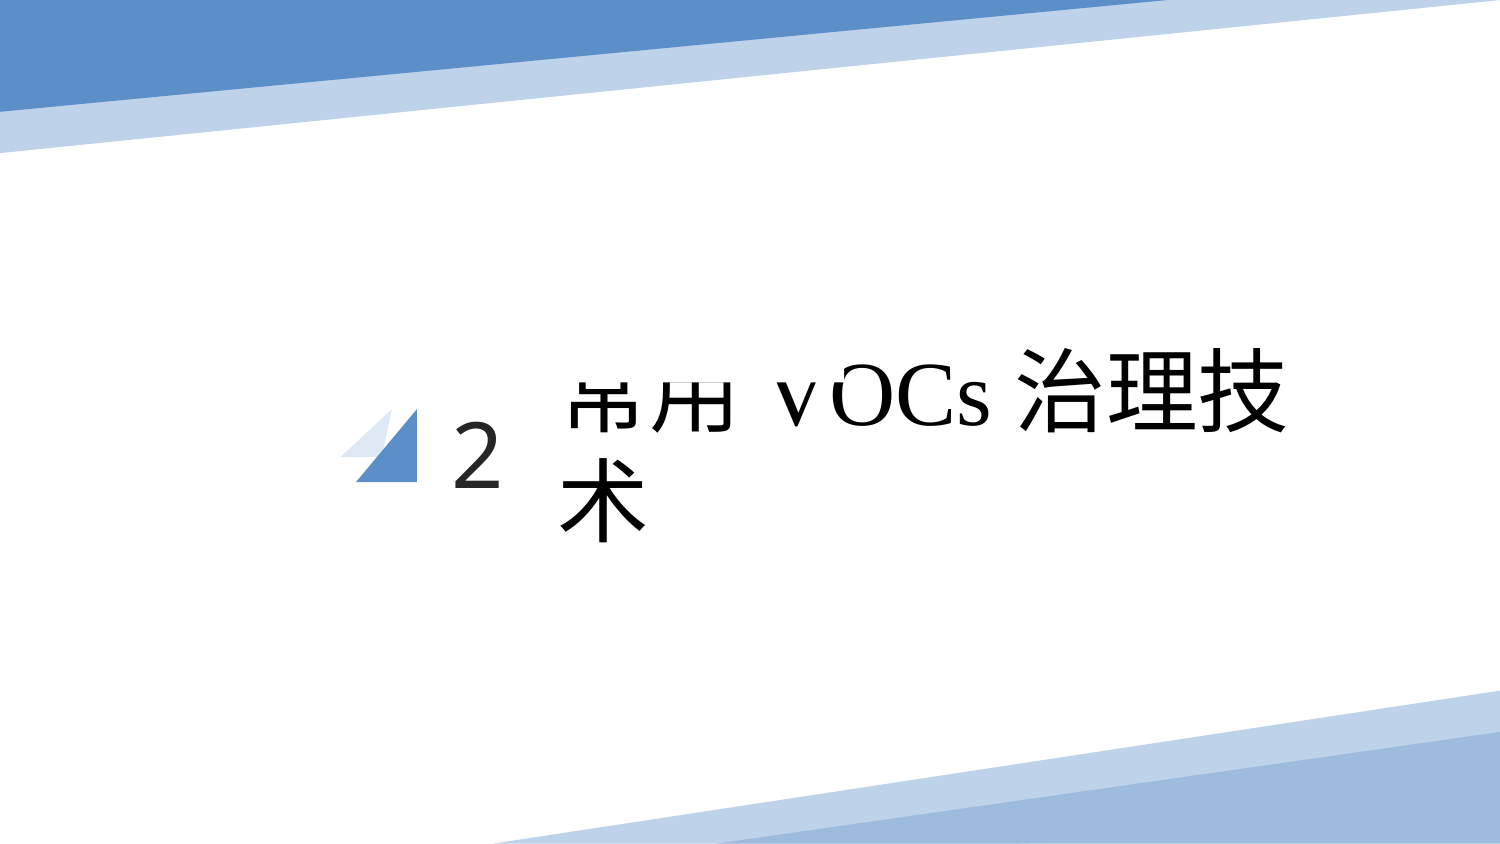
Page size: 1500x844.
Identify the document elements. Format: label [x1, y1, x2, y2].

text_box [345, 249, 1396, 526]
